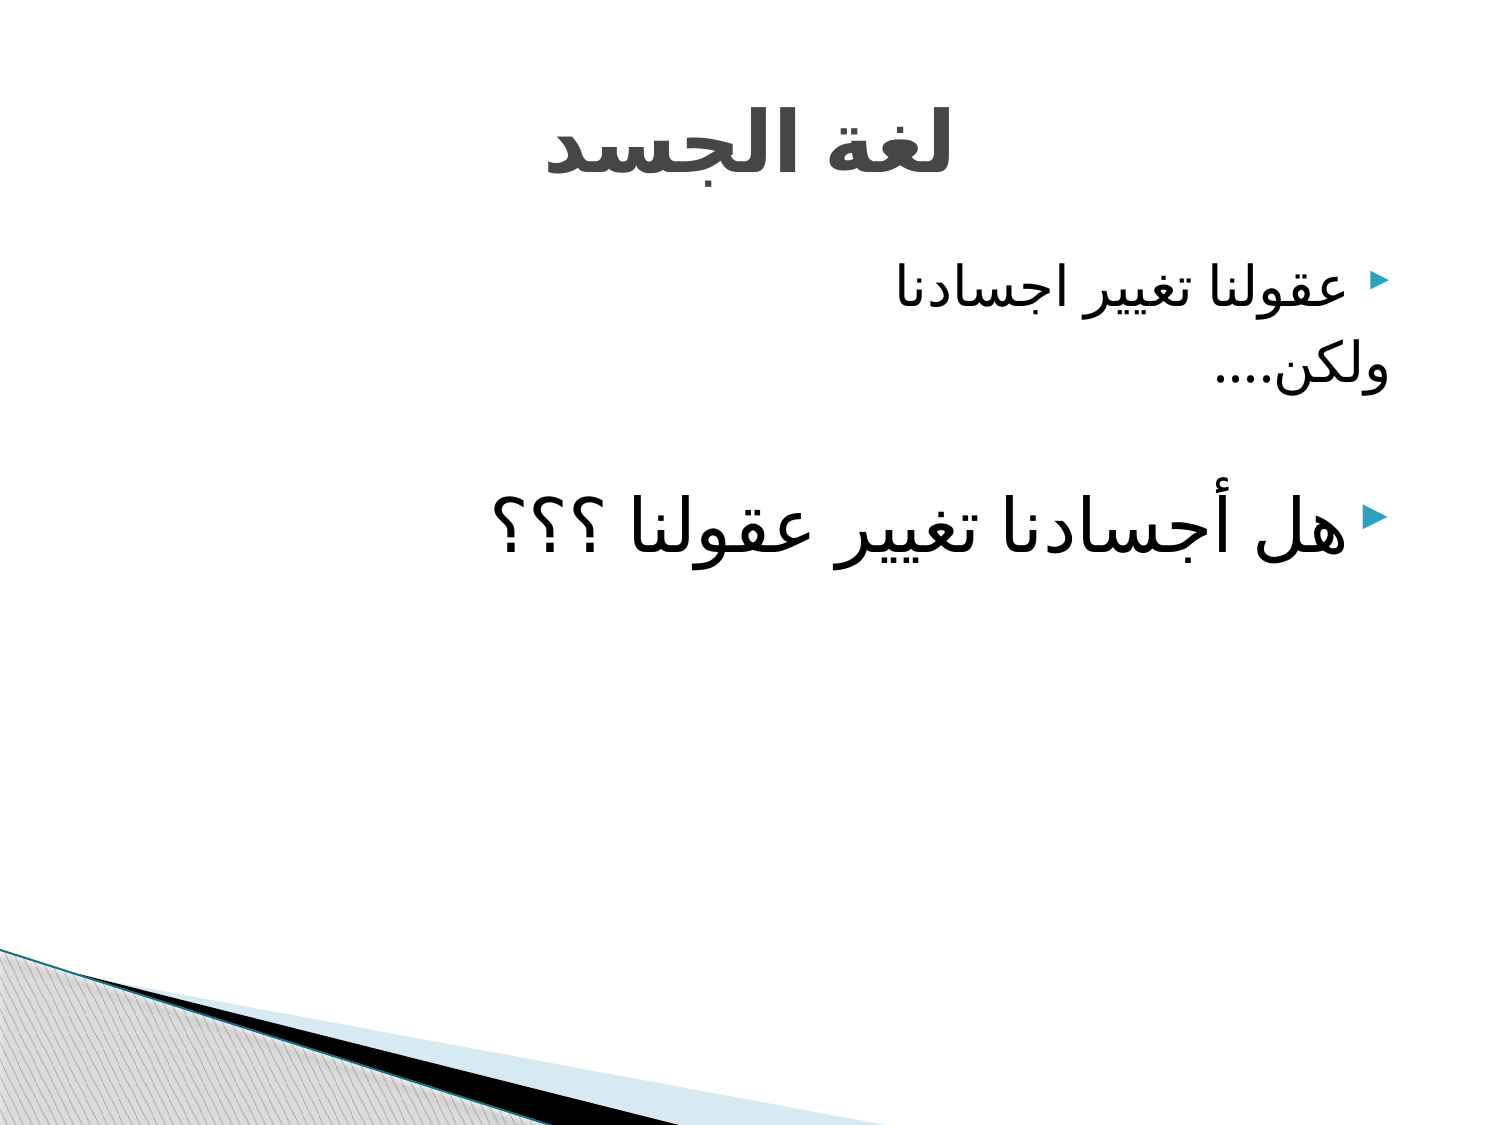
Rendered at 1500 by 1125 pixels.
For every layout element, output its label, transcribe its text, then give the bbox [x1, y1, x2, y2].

list عقولنا تغيير اجسادنا ولكن.... هل أجسادنا تغيير عقولنا ؟؟؟ [75, 243, 1425, 986]
title لغة الجسد [75, 45, 1425, 233]
